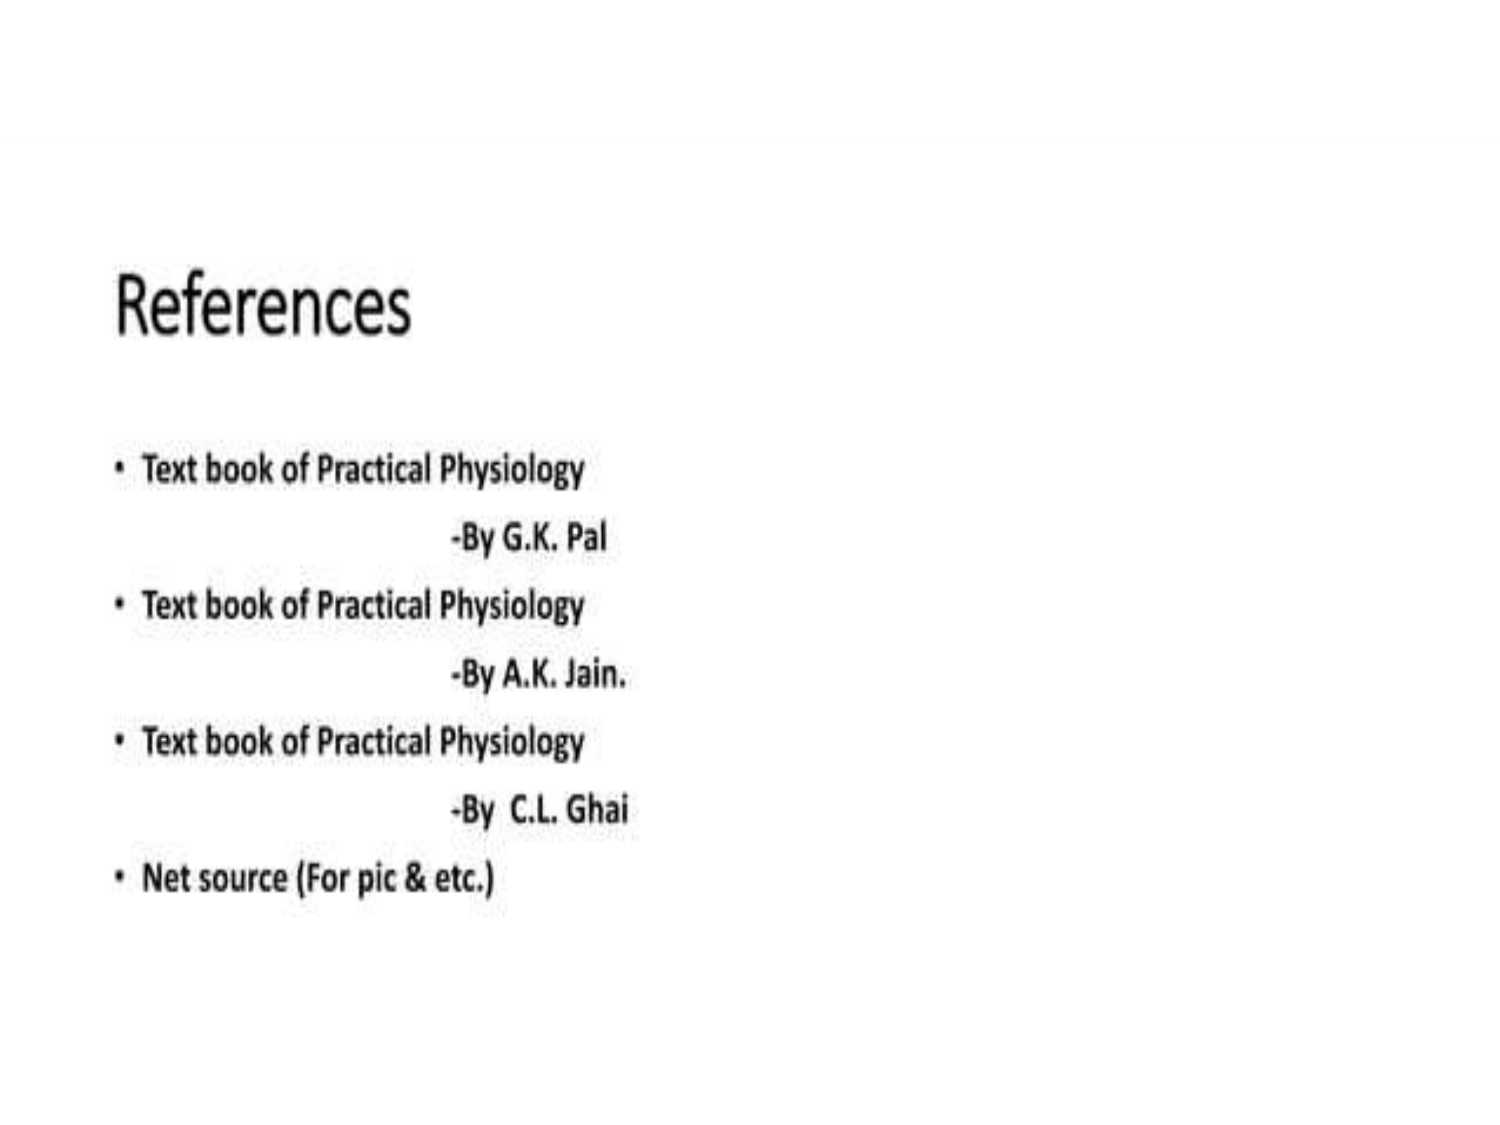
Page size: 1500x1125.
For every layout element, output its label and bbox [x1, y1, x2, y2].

picture [0, 139, 1500, 1125]
